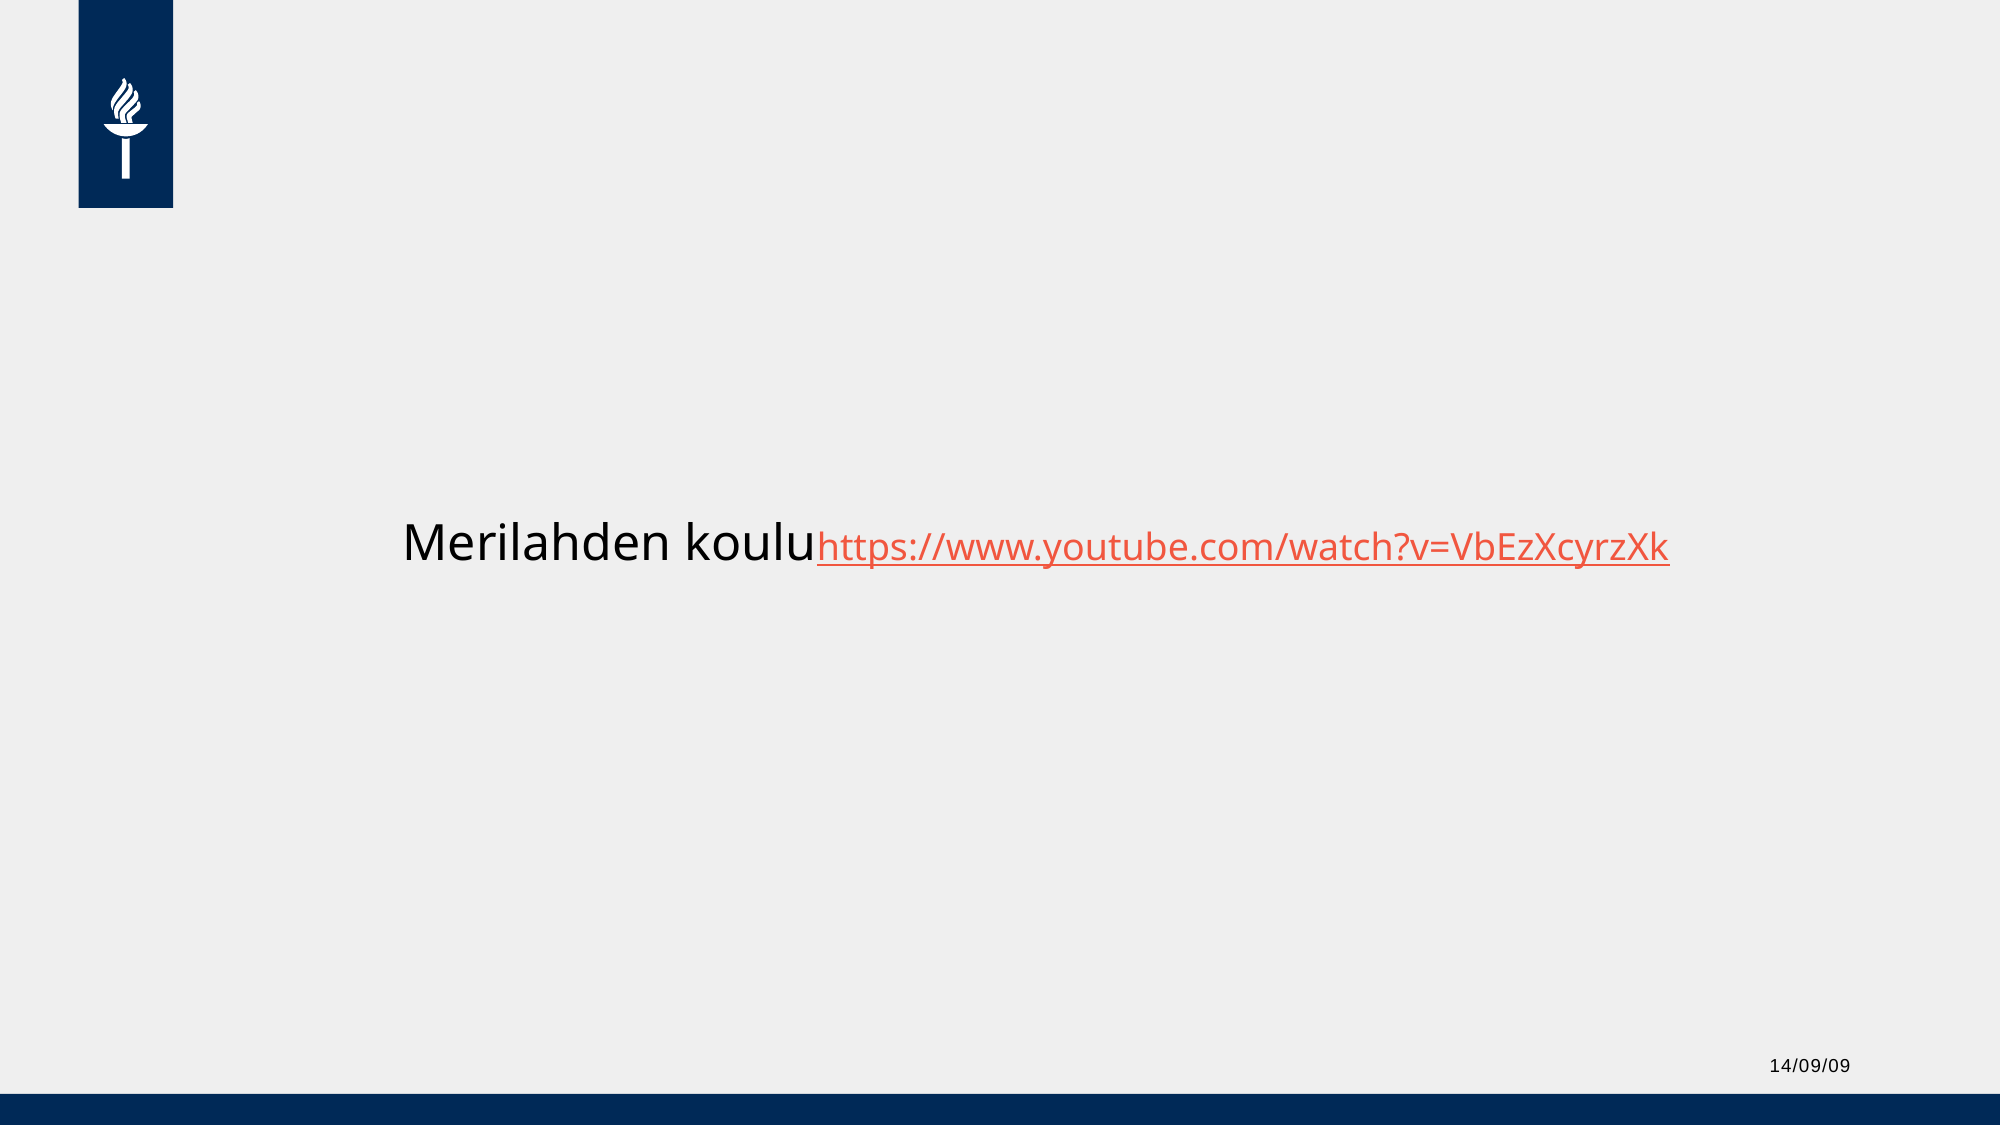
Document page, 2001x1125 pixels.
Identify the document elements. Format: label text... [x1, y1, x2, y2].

text_box Merilahden koulu https://www.youtube.com/watch?v=VbEzXcyrzXk [387, 503, 1685, 579]
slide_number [1696, 1046, 1851, 1083]
